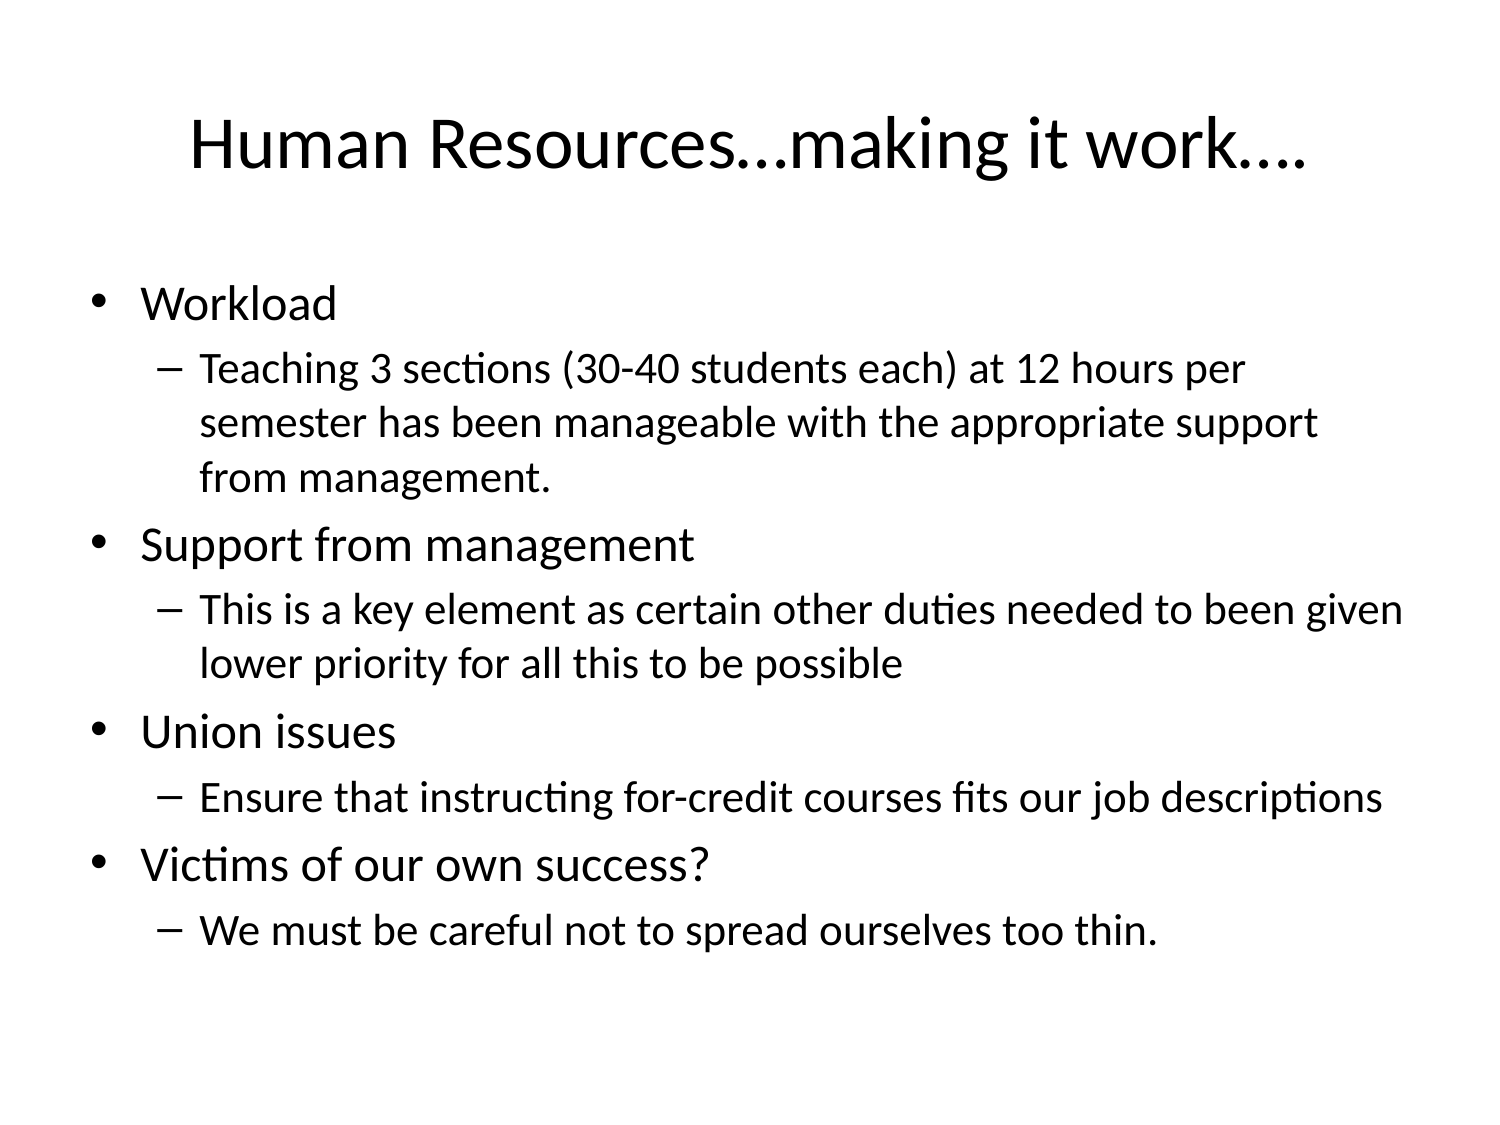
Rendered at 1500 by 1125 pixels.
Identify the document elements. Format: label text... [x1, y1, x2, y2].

list Workload Teaching 3 sections (30-40 students each) at 12 hours per semester has been manageable with the appropriate support from management. Support from management This is a key element as certain other duties needed to been given lower priority for all this to be possible Union issues Ensure that instructing for-credit courses fits our job descriptions Victims of our own success? We must be careful not to spread ourselves too thin. [75, 262, 1425, 1005]
title Human Resources…making it work…. [75, 45, 1425, 233]
